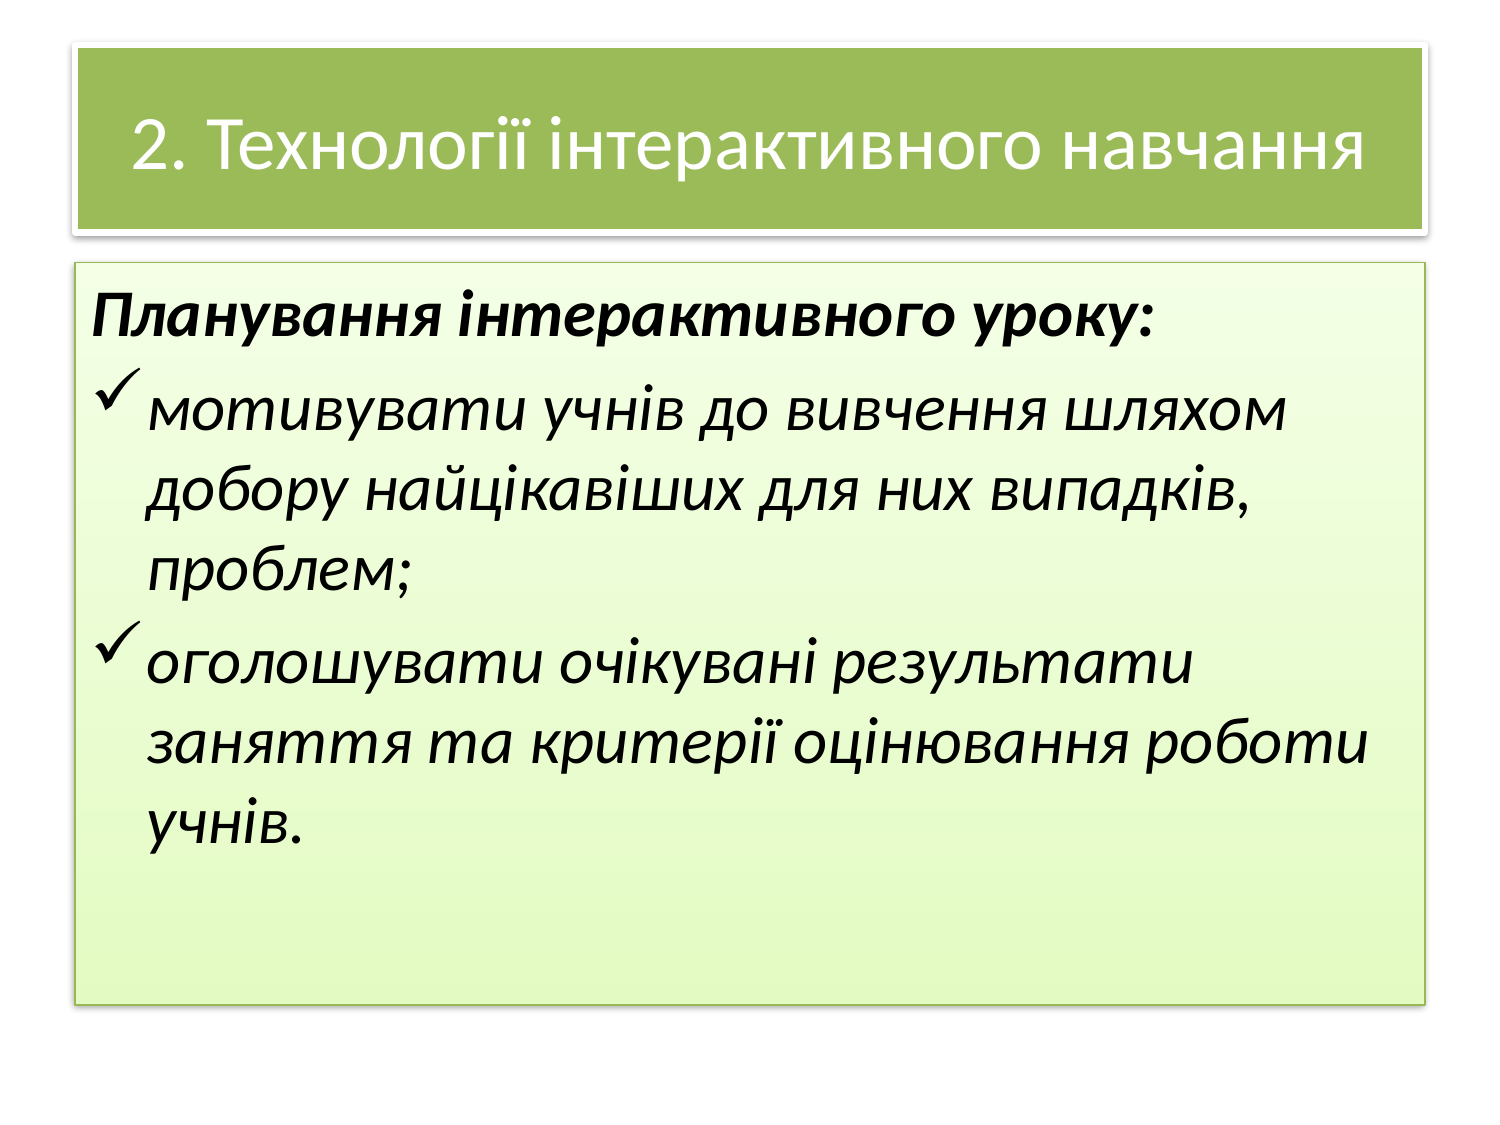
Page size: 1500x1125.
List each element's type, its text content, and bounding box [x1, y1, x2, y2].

list Планування інтерактивного уроку: мотивувати учнів до вивчення шляхом добору найцікавіших для них випадків, проблем; оголошувати очікувані результати заняття та критерії оцінювання роботи учнів. [74, 262, 1426, 1006]
title 2. Технології інтерактивного навчання [72, 42, 1428, 236]
